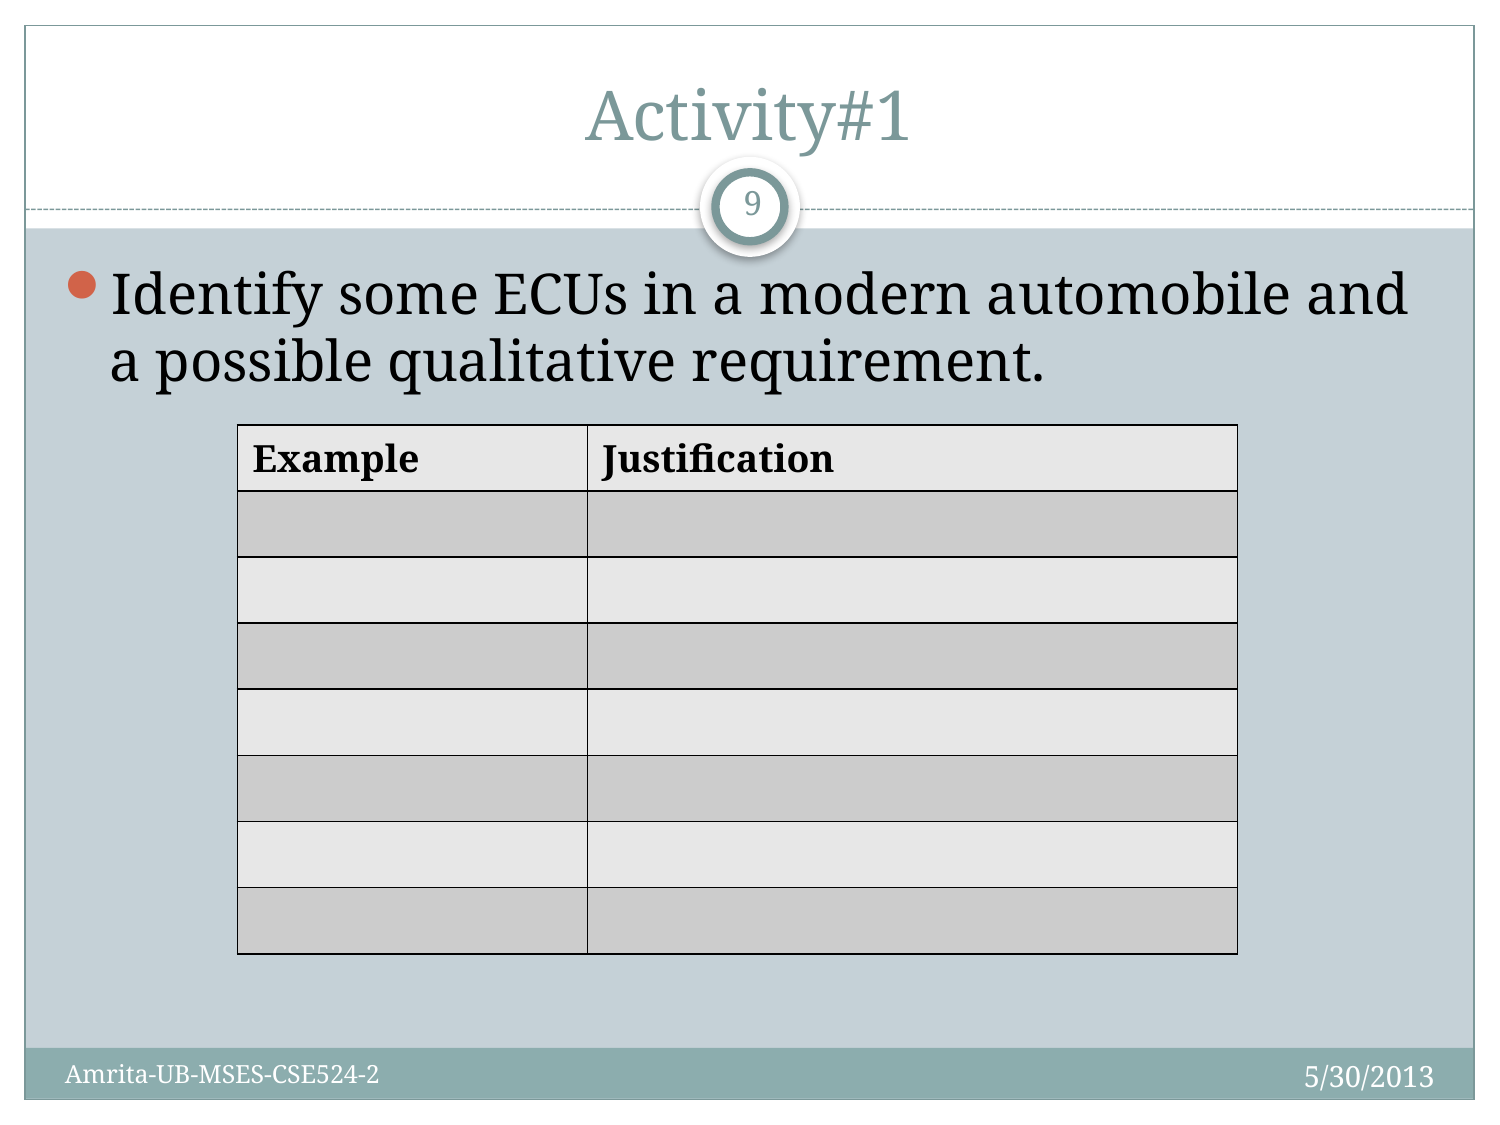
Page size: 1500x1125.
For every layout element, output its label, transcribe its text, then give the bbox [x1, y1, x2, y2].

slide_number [950, 1050, 1450, 1111]
table_cell [238, 888, 587, 953]
table_cell [238, 492, 587, 556]
table_cell [588, 888, 1237, 953]
table_cell [238, 690, 587, 755]
table_cell [588, 756, 1237, 821]
slide_number 9 [715, 168, 791, 241]
title Activity#1 [49, 37, 1450, 162]
table_cell [588, 492, 1237, 556]
list Identify some ECUs in a modern automobile and a possible qualitative requirement. [49, 250, 1445, 1001]
table_cell [588, 822, 1237, 887]
table_header Example [238, 426, 587, 490]
table_header Justification [588, 426, 1237, 490]
footer Amrita-UB-MSES-CSE524-2 [50, 1051, 638, 1112]
table_cell [588, 624, 1237, 688]
table_cell [588, 558, 1237, 622]
table_cell [238, 558, 587, 622]
table_cell [238, 756, 587, 821]
table_cell [238, 822, 587, 887]
table_cell [588, 690, 1237, 755]
table_cell [238, 624, 587, 688]
